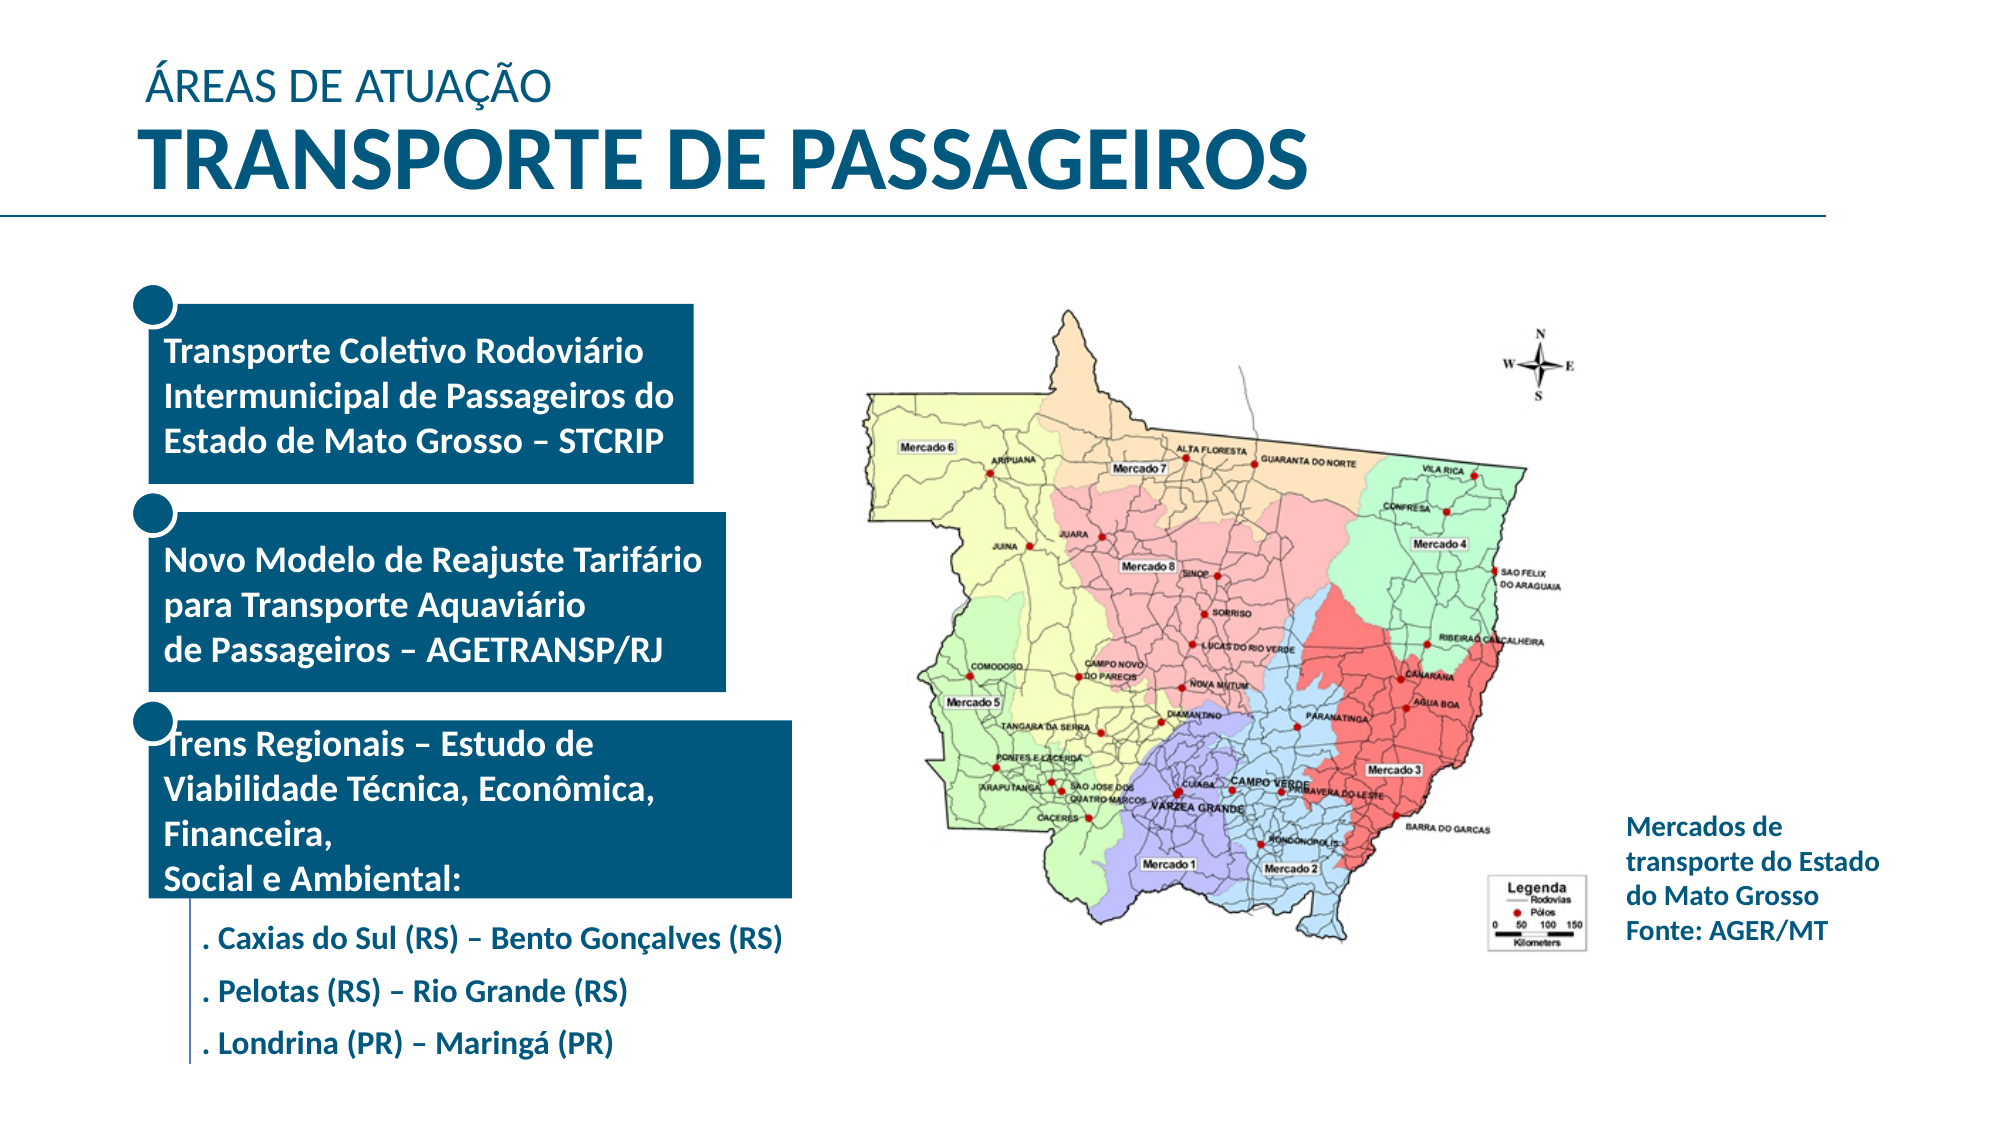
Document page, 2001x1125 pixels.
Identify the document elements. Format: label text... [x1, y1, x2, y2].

text_box Mercados de transporte do Estado do Mato Grosso Fonte: AGER/MT [1611, 799, 1906, 954]
text_box [129, 281, 177, 329]
text_box [129, 698, 177, 745]
text_box [129, 490, 177, 537]
text_box Novo Modelo de Reajuste Tarifário para Transporte Aquaviário de Passageiros – AGETRANSP/RJ [148, 511, 727, 693]
text_box Trens Regionais – Estudo de Viabilidade Técnica, Econômica, Financeira, Social e Ambiental: [148, 719, 793, 899]
text_box Transporte Coletivo Rodoviário Intermunicipal de Passageiros do Estado de Mato Grosso – STCRIP [148, 303, 695, 485]
text_box . Caxias do Sul (RS) – Bento Gonçalves (RS) . Pelotas (RS) – Rio Grande (RS) . Londrina (PR) – Maringá (PR) [186, 908, 802, 1069]
text_box TRANSPORTE DE PASSAGEIROS [122, 90, 1358, 215]
text_box ÁREAS DE ATUAÇÃO [130, 45, 1136, 120]
picture [861, 303, 1591, 957]
